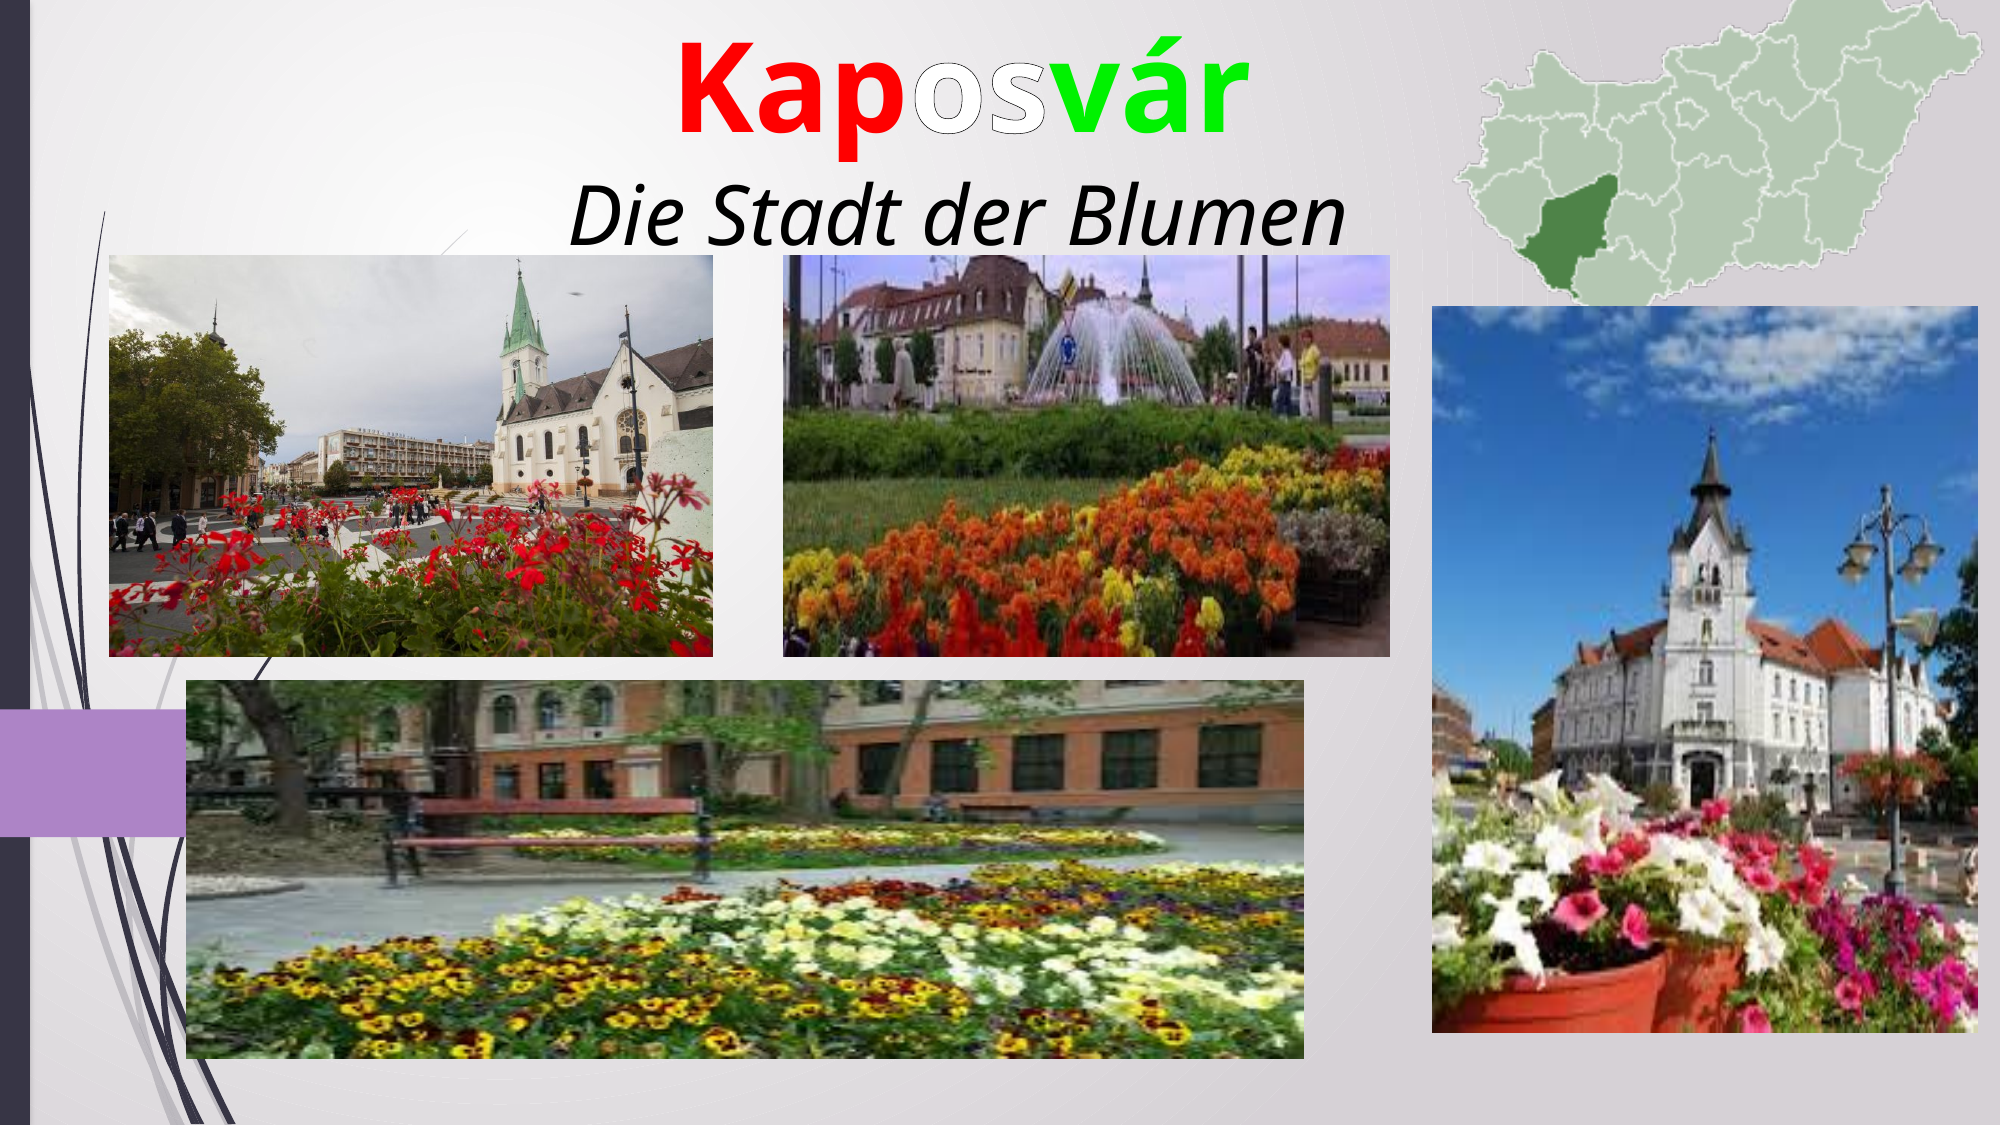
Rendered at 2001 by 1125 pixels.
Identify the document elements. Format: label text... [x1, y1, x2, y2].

picture [185, 680, 1305, 1059]
picture [1432, 0, 2000, 1033]
picture [109, 254, 713, 657]
subtitle Die Stadt der Blumen [552, 154, 1437, 282]
title Kaposvár [587, 0, 1338, 154]
picture [782, 254, 1391, 657]
